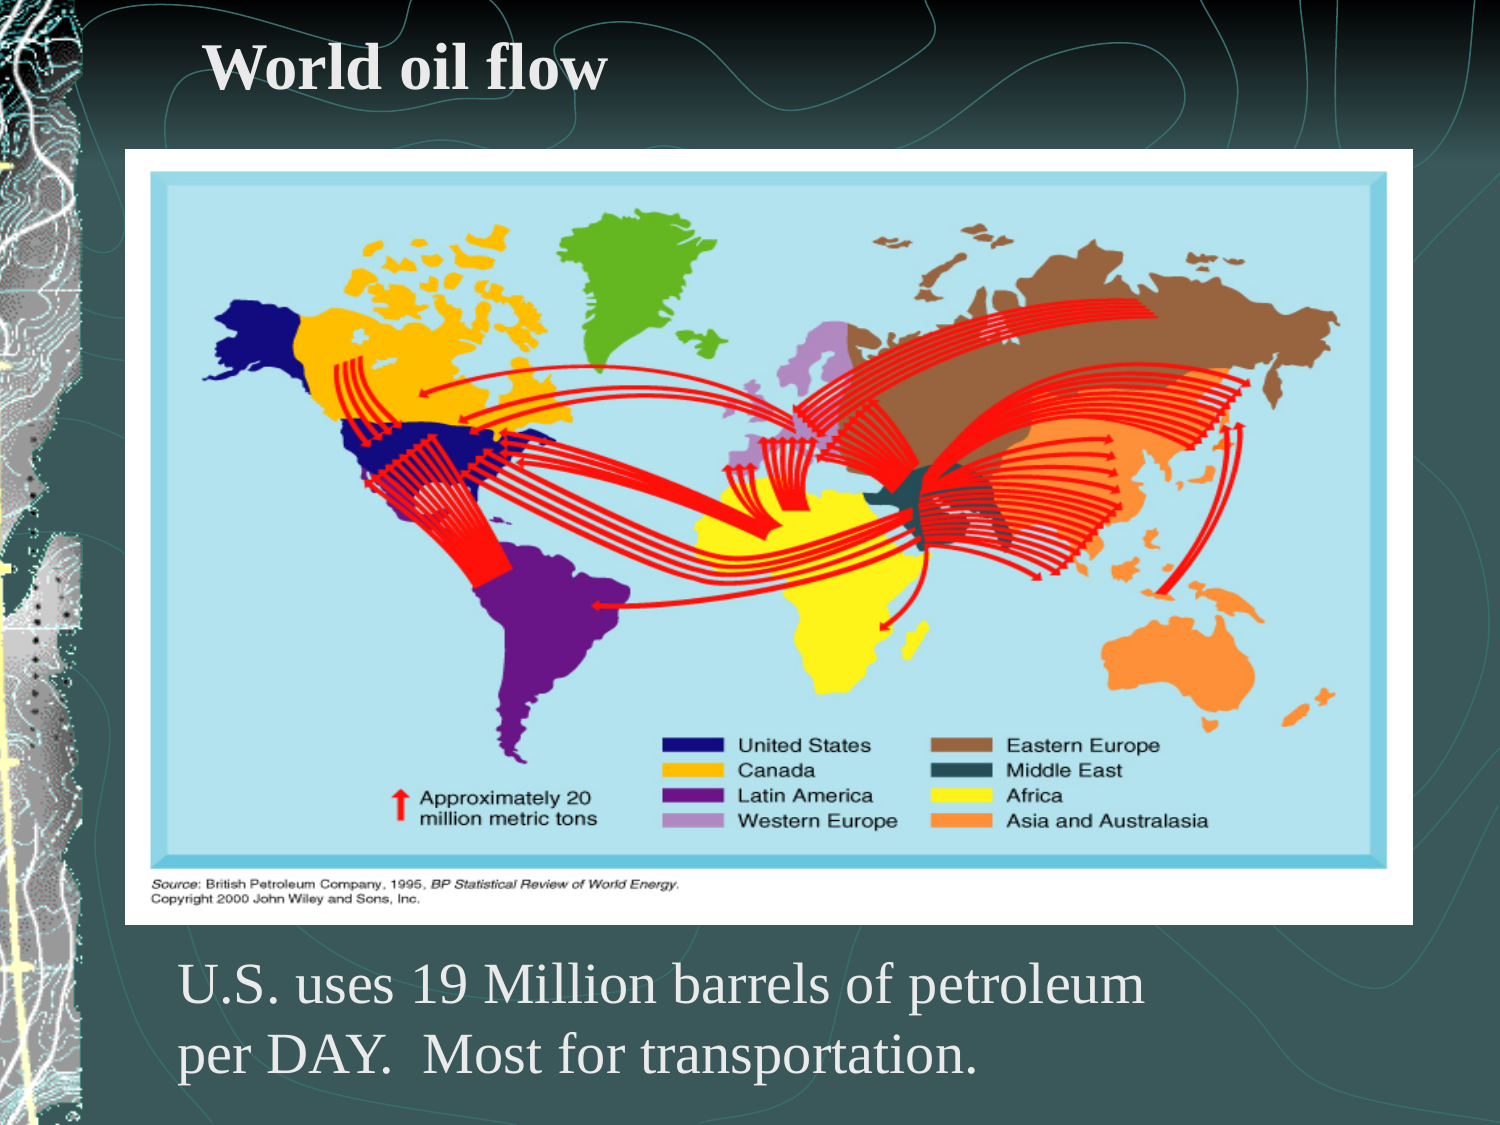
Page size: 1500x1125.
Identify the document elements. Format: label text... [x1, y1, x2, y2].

text_box U.S. uses 19 Million barrels of petroleum per DAY. Most for transportation. [162, 937, 1192, 1093]
picture [0, 0, 85, 1125]
text_box World oil flow [186, 15, 625, 111]
picture [124, 149, 1413, 926]
